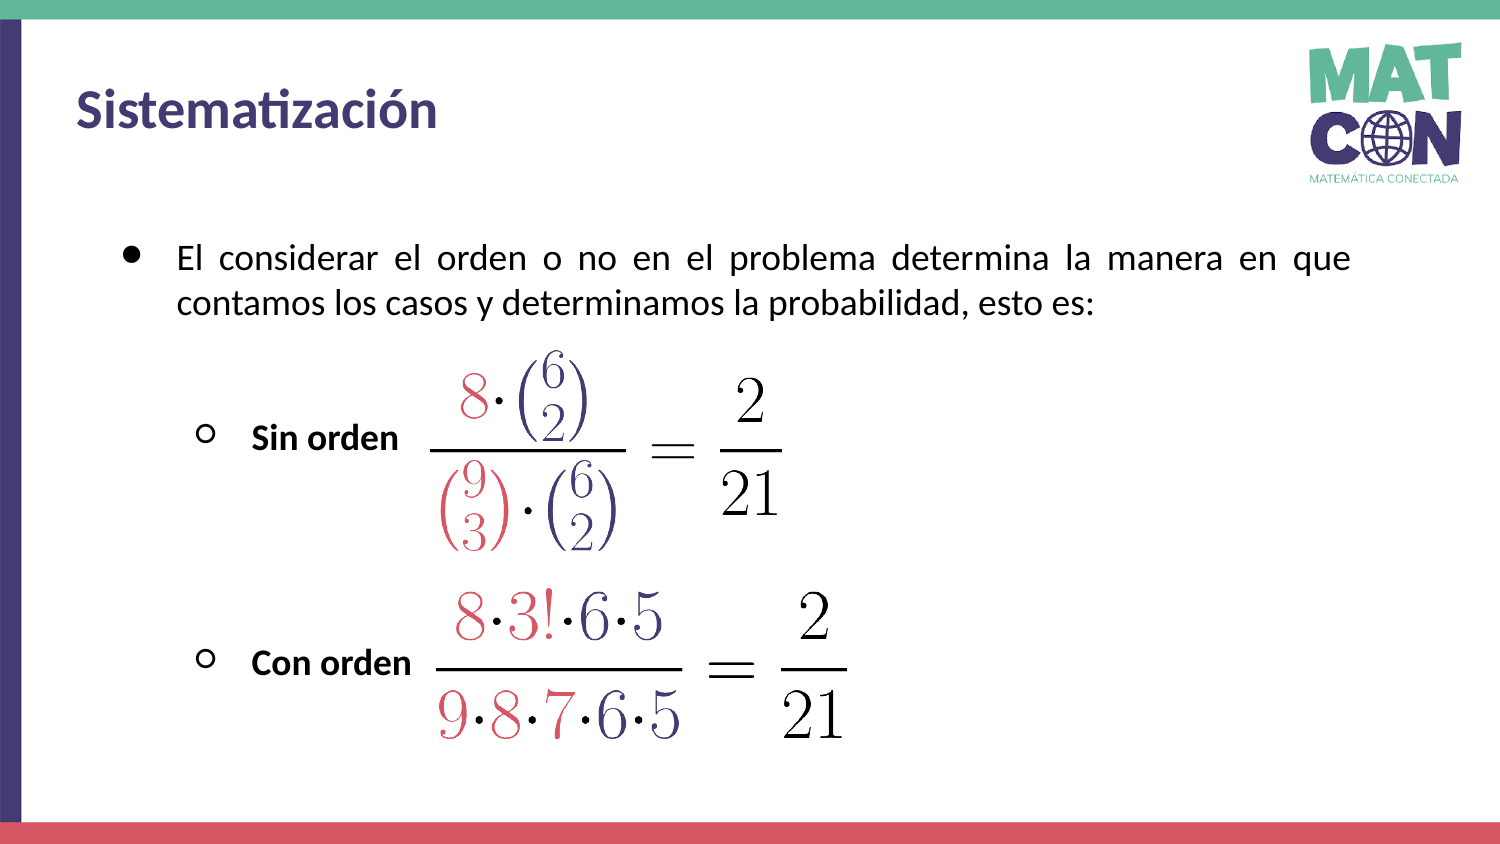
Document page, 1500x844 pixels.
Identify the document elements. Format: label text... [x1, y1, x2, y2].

text_box El considerar el orden o no en el problema determina la manera en que contamos los casos y determinamos la probabilidad, esto es: Sin orden Con orden [90, 227, 1364, 689]
text_box Sistematización [65, 67, 1071, 146]
picture [0, 0, 1500, 844]
